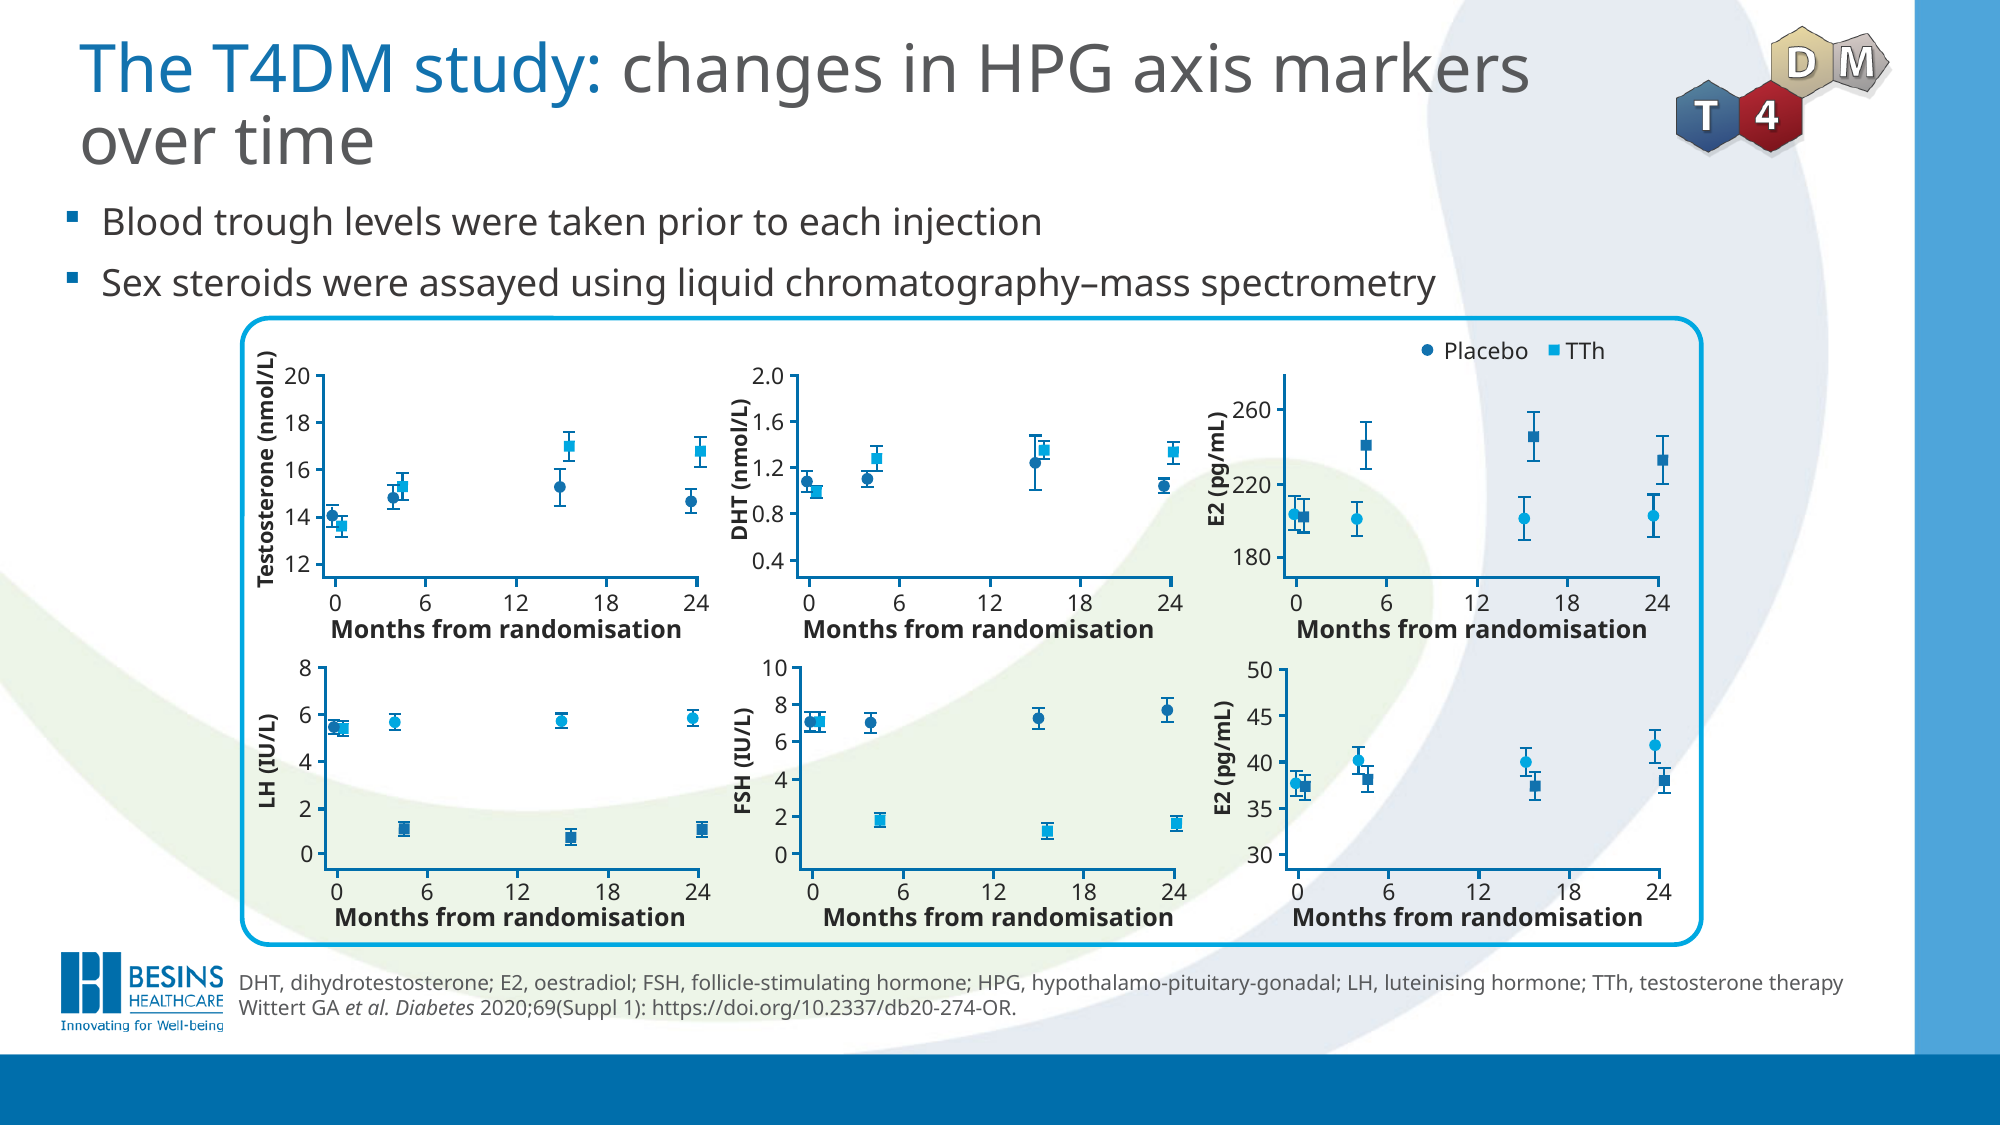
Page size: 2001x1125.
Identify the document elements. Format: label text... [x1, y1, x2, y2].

text_box DHT, dihydrotestosterone; E2, oestradiol; FSH, follicle-stimulating hormone; HPG, hypothalamo-pituitary-gonadal; LH, luteinising hormone; TTh, testosterone therapy Wittert GA et al. Diabetes 2020;69(Suppl 1): https://doi.org/10.2337/db20-274-OR. [223, 962, 1974, 1027]
list Blood trough levels were taken prior to each injection Sex steroids were assayed using liquid chromatography–mass spectrometry [48, 195, 1702, 352]
title The T4DM study: changes in HPG axis markers over time [64, 0, 1910, 216]
picture [1676, 25, 1893, 159]
picture [0, 0, 2000, 1125]
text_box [242, 318, 1702, 945]
